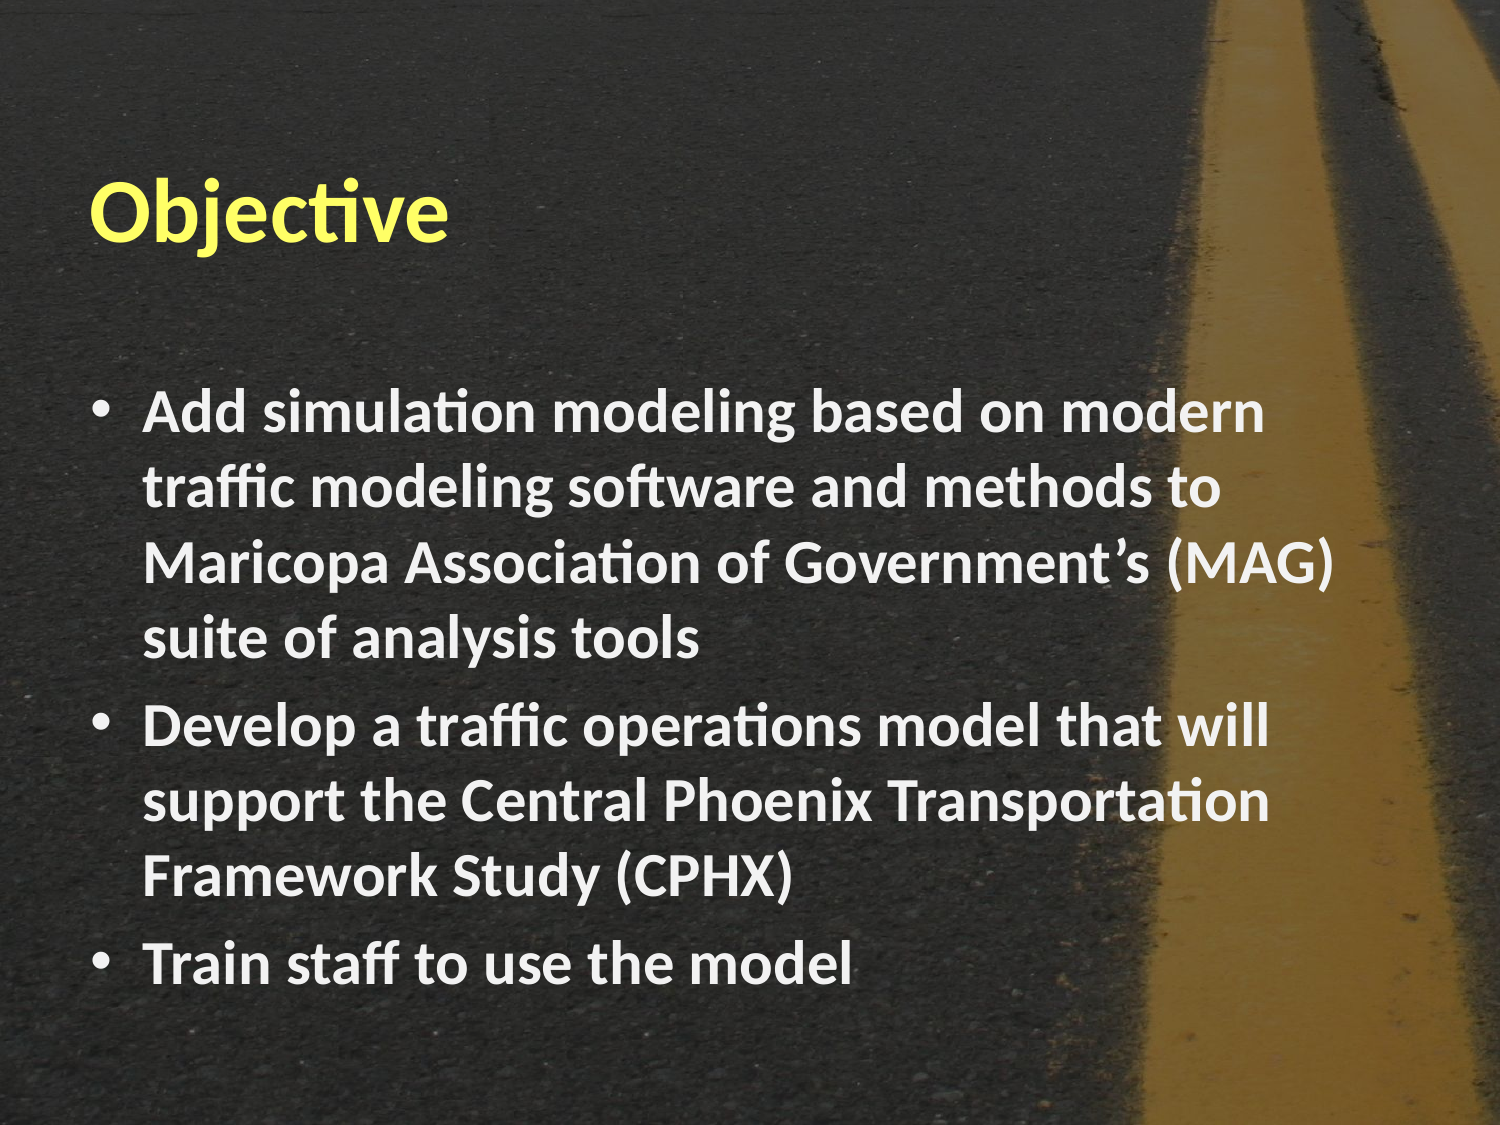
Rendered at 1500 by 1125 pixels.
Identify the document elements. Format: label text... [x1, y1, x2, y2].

list Add simulation modeling based on modern traffic modeling software and methods to Maricopa Association of Government’s (MAG) suite of analysis tools Develop a traffic operations model that will support the Central Phoenix Transportation Framework Study (CPHX) Train staff to use the model [75, 362, 1425, 1005]
title Objective [74, 112, 1425, 300]
picture [0, 0, 1500, 1125]
